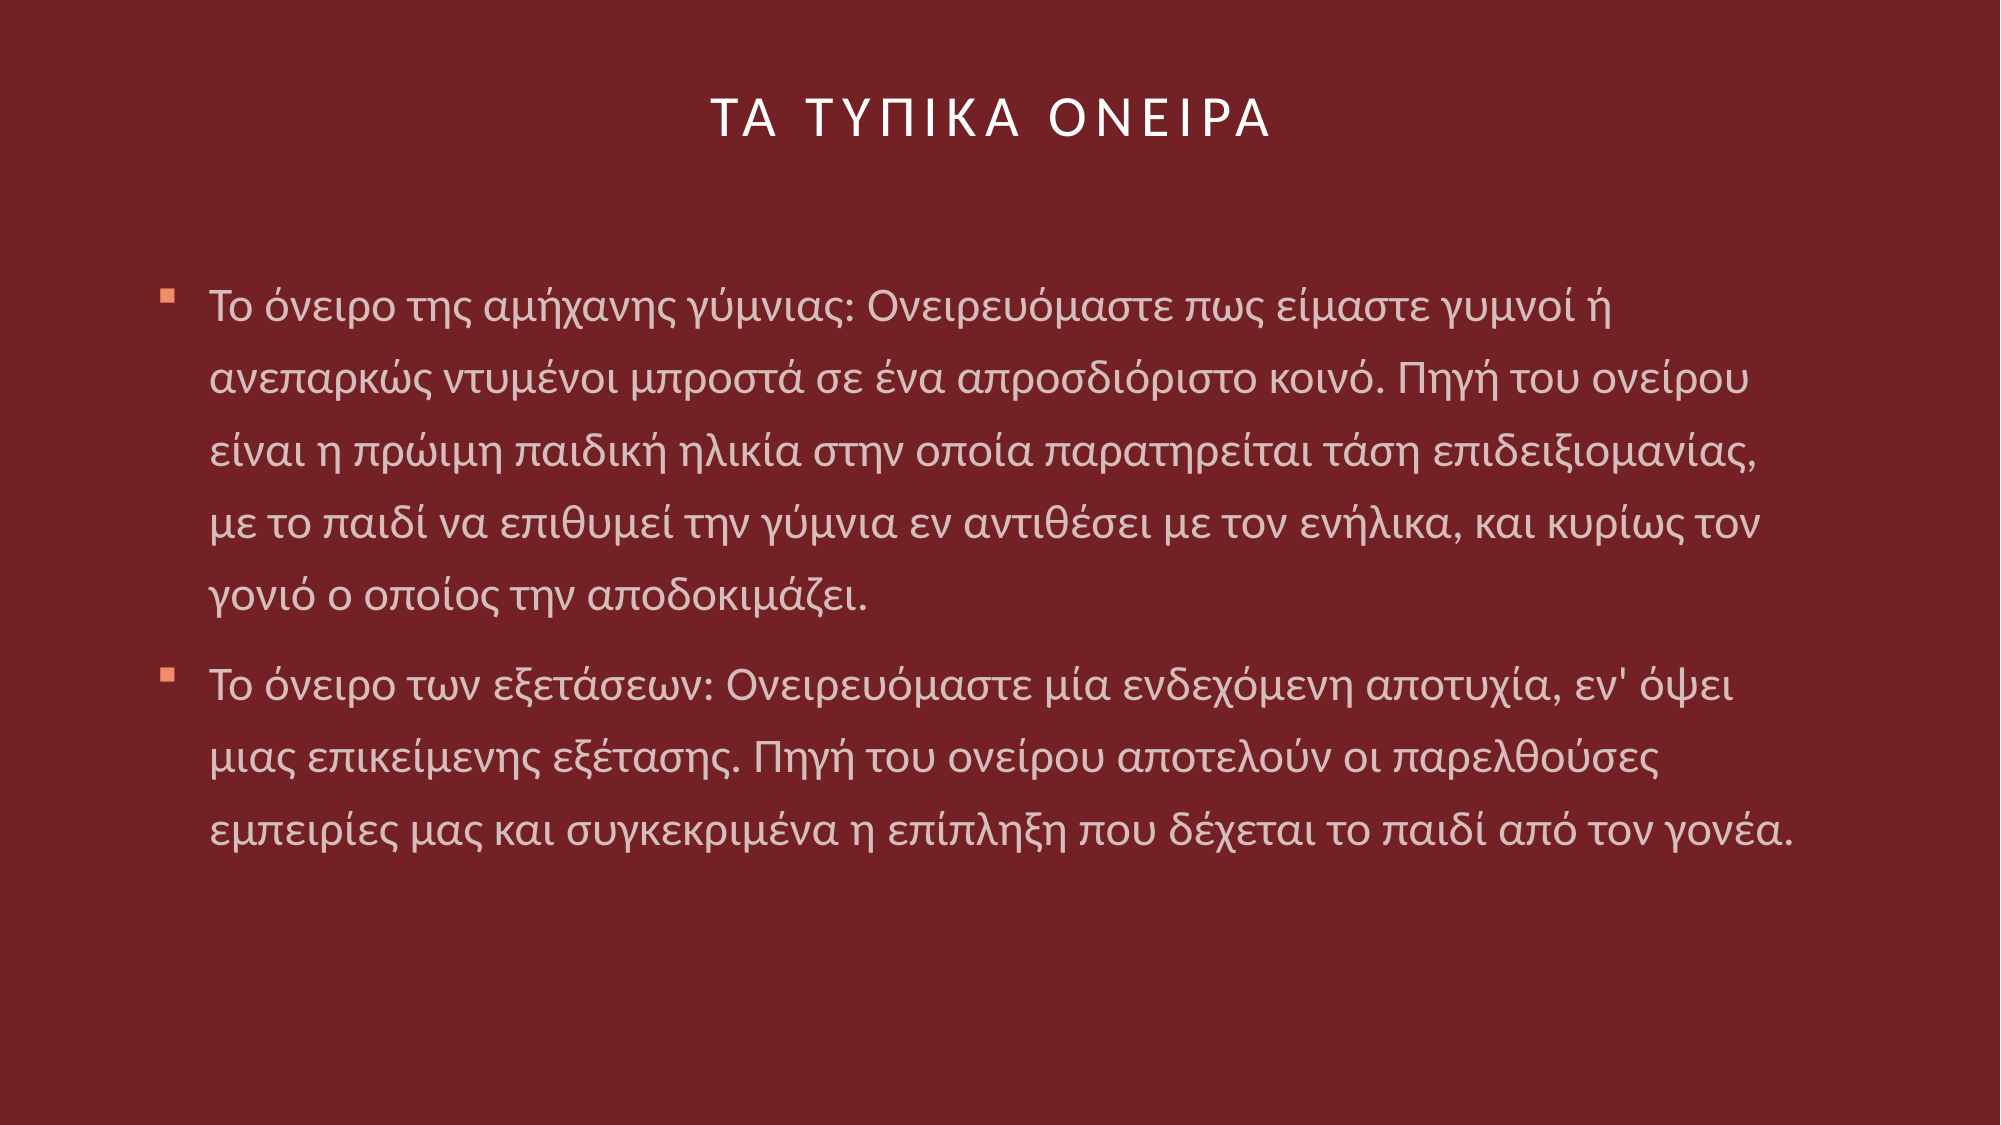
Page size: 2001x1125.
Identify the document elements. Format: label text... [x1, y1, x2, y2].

title ΤΑ ΤΥΠΙΚΑ ΟΝΕΙΡΑ [167, 77, 1813, 186]
list Το όνειρο της αμήχανης γύμνιας: Ονειρευόμαστε πως είμαστε γυμνοί ή ανεπαρκώς ντυμένοι μπροστά σε ένα απροσδιόριστο κοινό. Πηγή του ονείρου είναι η πρώιμη παιδική ηλικία στην οποία παρατηρείται τάση επιδειξιομανίας, με το παιδί να επιθυμεί την γύμνια εν αντιθέσει με τον ενήλικα, και κυρίως τον γονιό ο οποίος την αποδοκιμάζει. Το όνειρο των εξετάσεων: Ονειρευόμαστε μία ενδεχόμενη αποτυχία, εν' όψει μιας επικείμενης εξέτασης. Πηγή του ονείρου αποτελούν οι παρελθούσες εμπειρίες μας και συγκεκριμένα η επίπληξη που δέχεται το παιδί από τον γονέα. [156, 258, 1802, 912]
